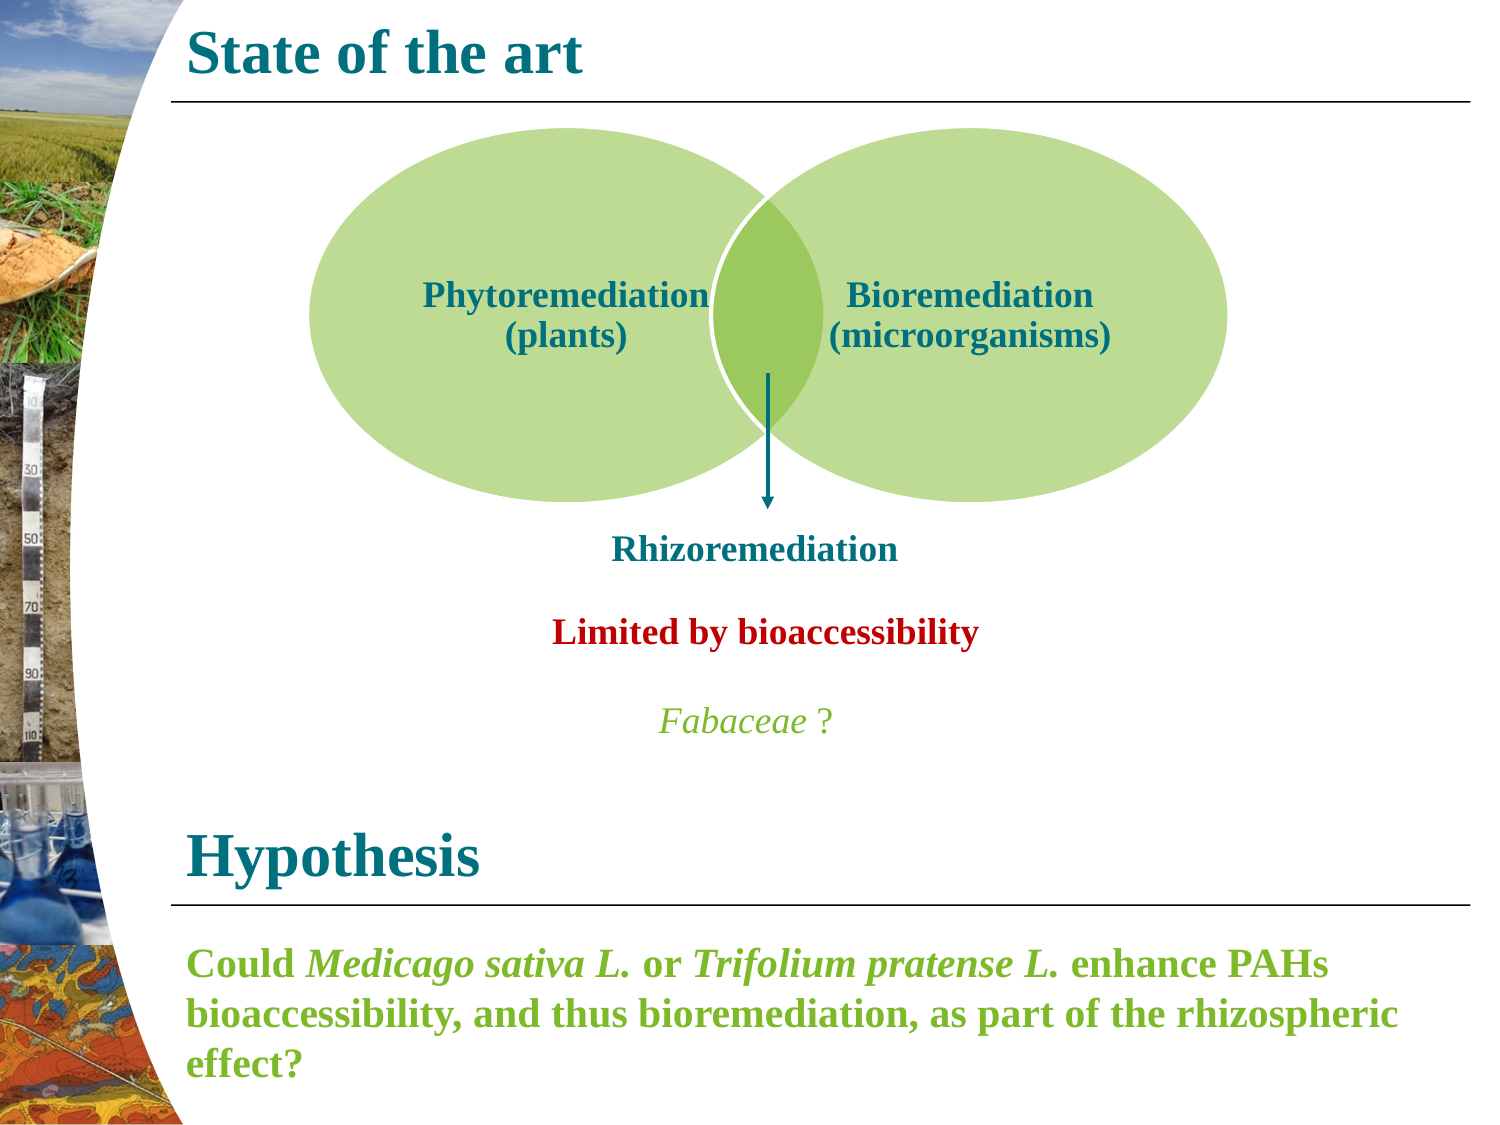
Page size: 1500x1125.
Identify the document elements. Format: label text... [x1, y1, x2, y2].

picture [0, 0, 184, 1125]
text_box [210, 567, 1500, 684]
text_box Fabaceae ? [644, 688, 849, 749]
text_box Hypothesis [188, 786, 1461, 897]
text_box Limited by bioaccessibility [537, 599, 1010, 660]
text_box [52, 54, 1483, 577]
text_box State of the art [185, 0, 1461, 52]
text_box Could Medicago sativa L. or Trifolium pratense L. enhance PAHs bioaccessibility, and thus bioremediation, as part of the rhizospheric effect? [188, 928, 1461, 1094]
